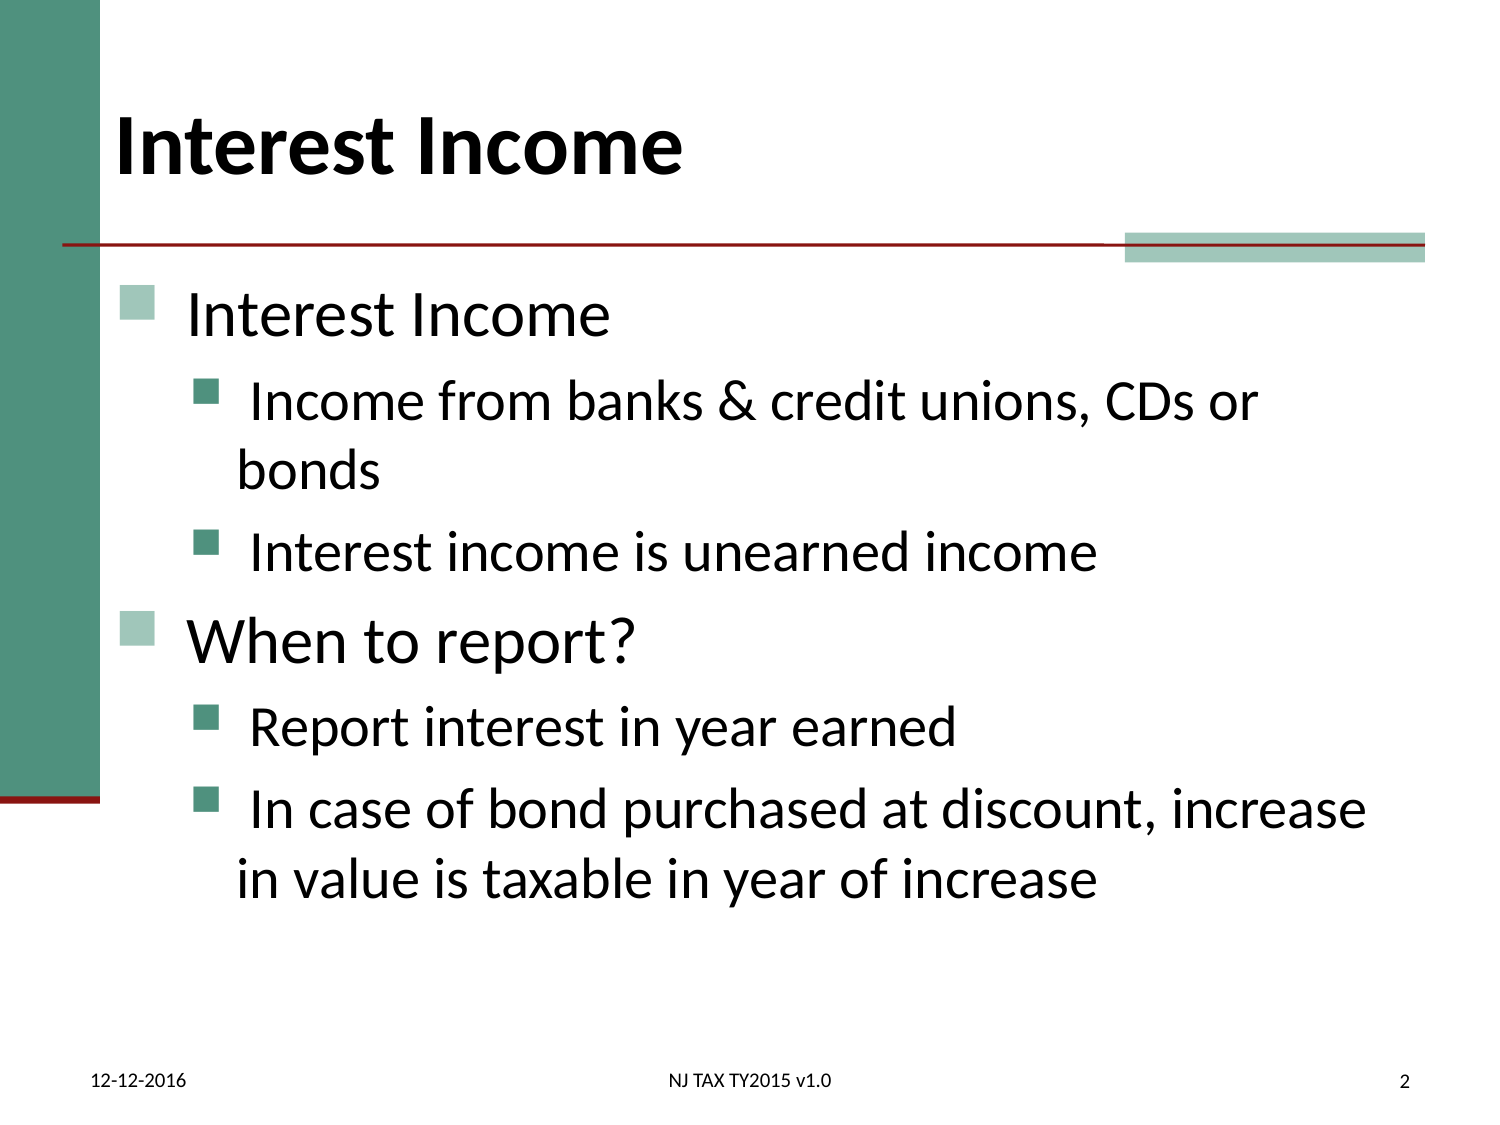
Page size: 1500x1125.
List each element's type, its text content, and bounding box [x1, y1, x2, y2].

list Interest Income Income from banks & credit unions, CDs or bonds Interest income is unearned income When to report? Report interest in year earned In case of bond purchased at discount, increase in value is taxable in year of increase [99, 262, 1425, 1038]
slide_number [74, 1049, 401, 1100]
footer NJ TAX TY2015 v1.0 [496, 1050, 1004, 1100]
slide_number 2 [1112, 1049, 1426, 1101]
title Interest Income [99, 45, 1425, 234]
